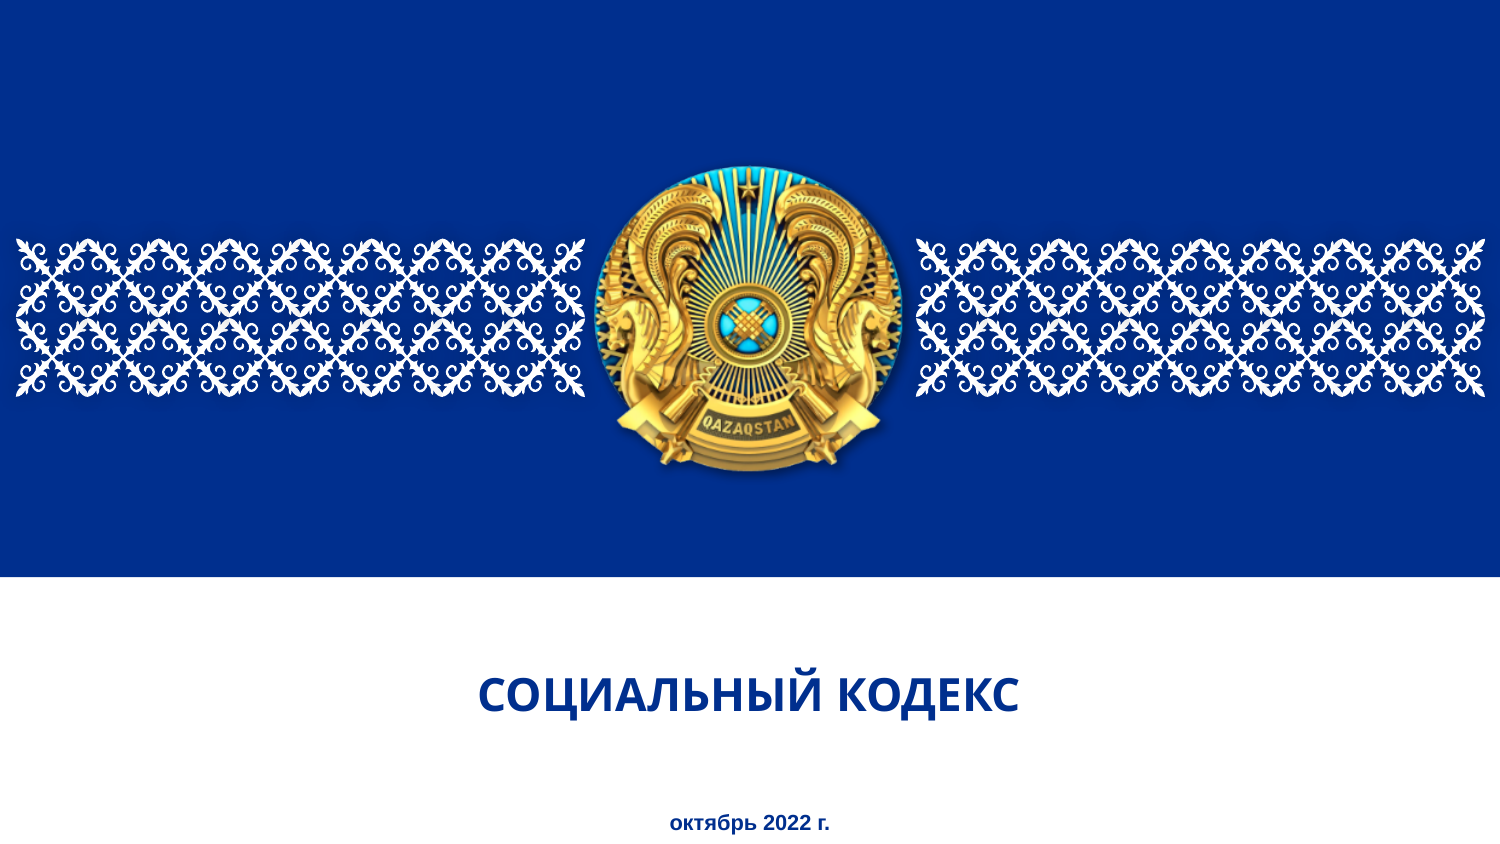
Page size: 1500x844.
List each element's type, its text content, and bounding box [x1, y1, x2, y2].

text_box [0, 0, 1500, 578]
text_box СОЦИАЛЬНЫЙ КОДЕКС [0, 580, 1500, 807]
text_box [15, 238, 586, 398]
picture [593, 161, 907, 476]
text_box октябрь 2022 г. [0, 807, 1500, 842]
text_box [915, 238, 1486, 398]
